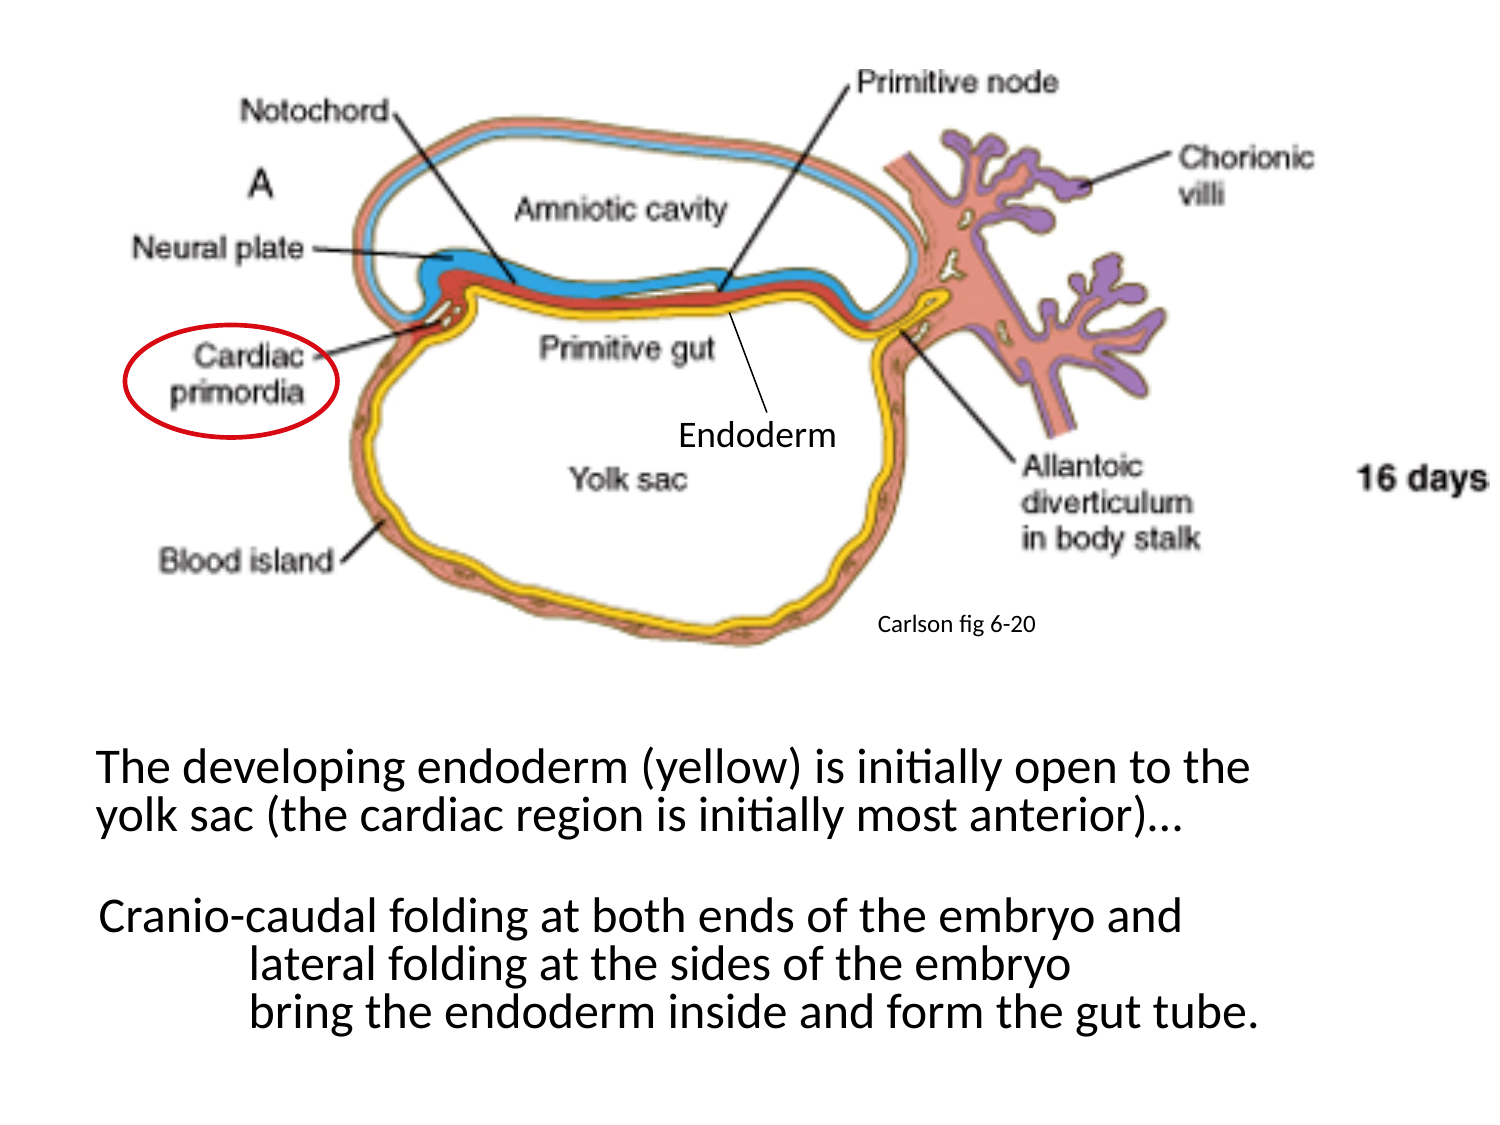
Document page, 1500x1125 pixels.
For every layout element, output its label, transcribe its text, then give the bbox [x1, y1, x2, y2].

picture [89, 63, 1490, 660]
text_box Cranio-caudal folding at both ends of the embryo and lateral folding at the sides of the embryo bring the endoderm inside and form the gut tube. [83, 886, 1275, 1046]
text_box The developing endoderm (yellow) is initially open to the yolk sac (the cardiac region is initially most anterior)… [80, 737, 1278, 849]
